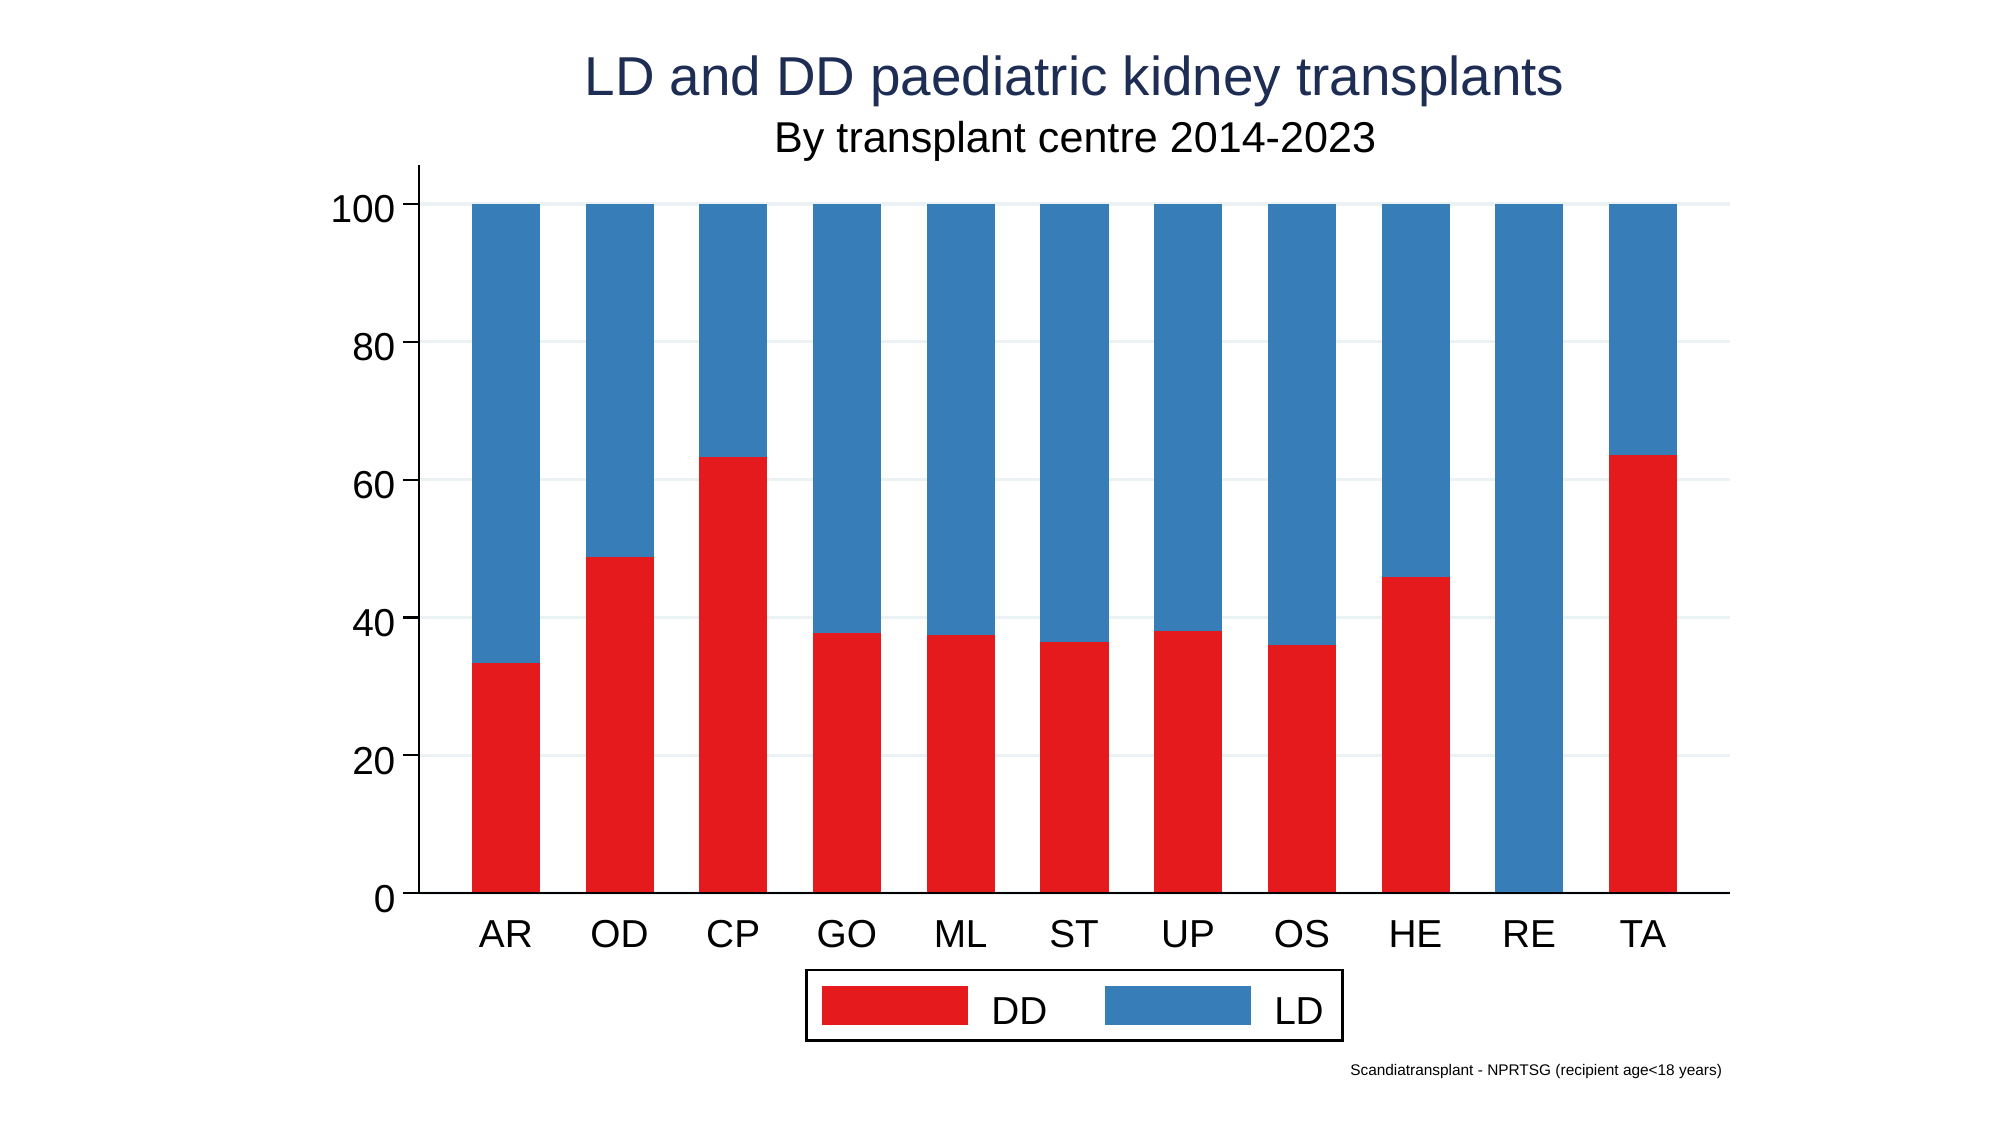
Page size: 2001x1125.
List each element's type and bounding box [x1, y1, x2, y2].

picture [225, 0, 1773, 1125]
